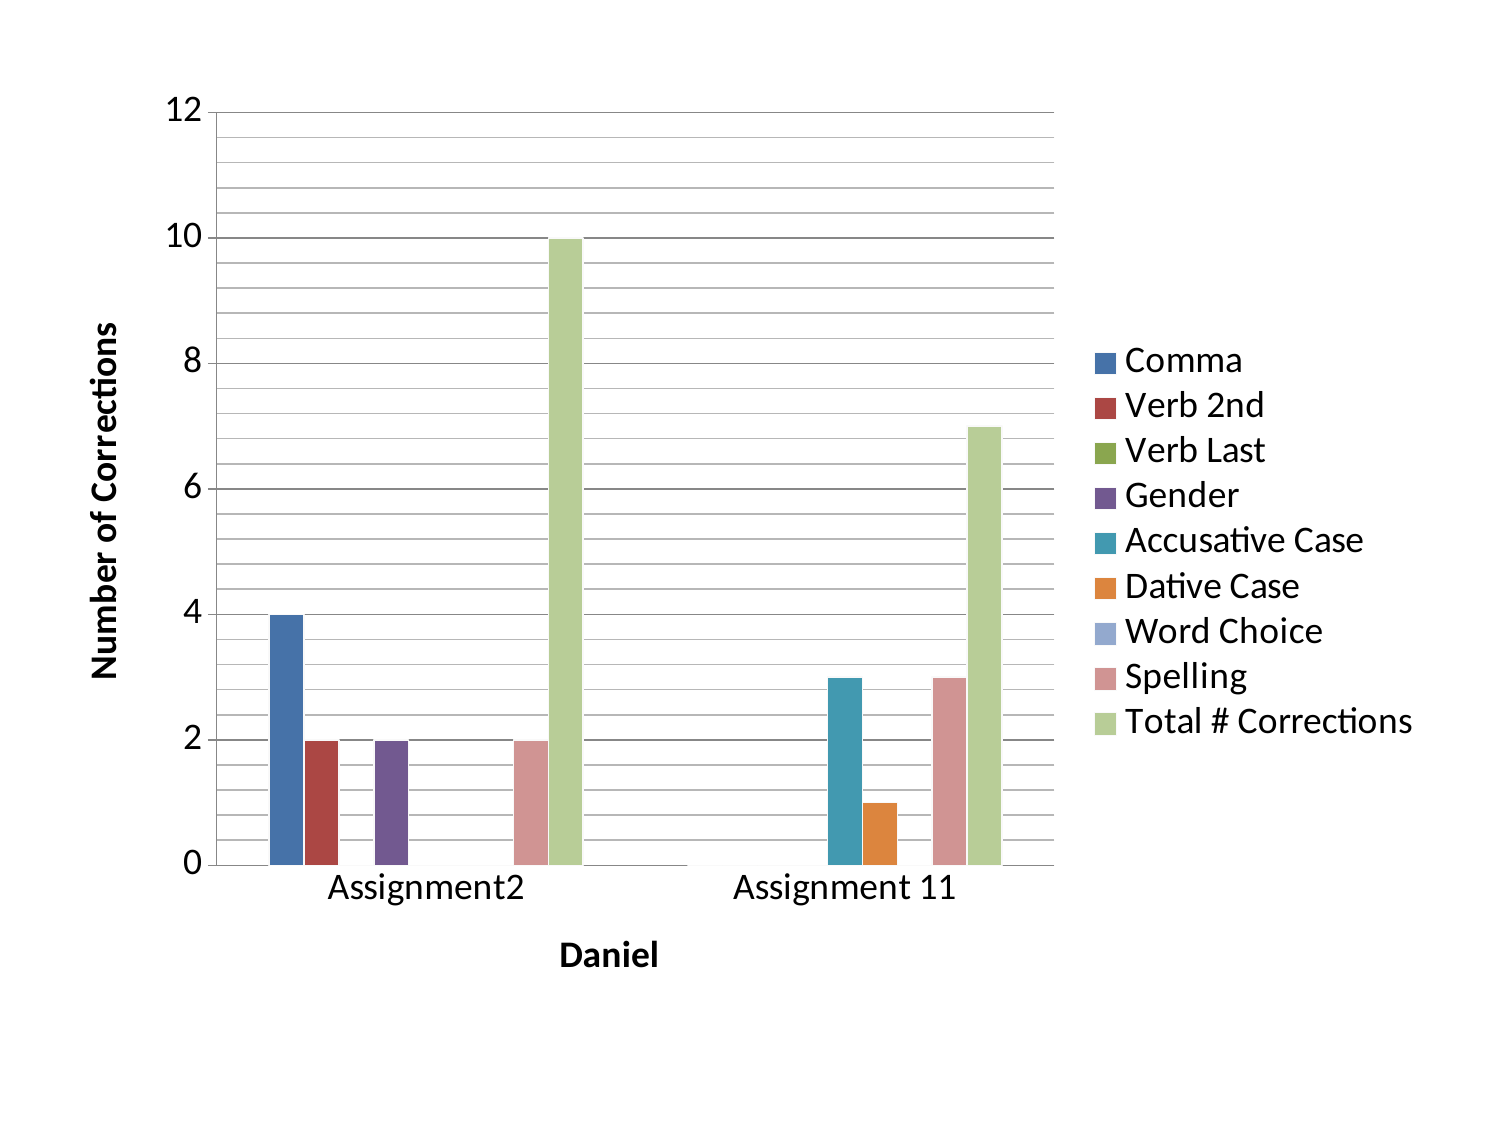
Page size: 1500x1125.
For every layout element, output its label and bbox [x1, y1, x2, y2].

chart [49, 74, 1438, 1013]
